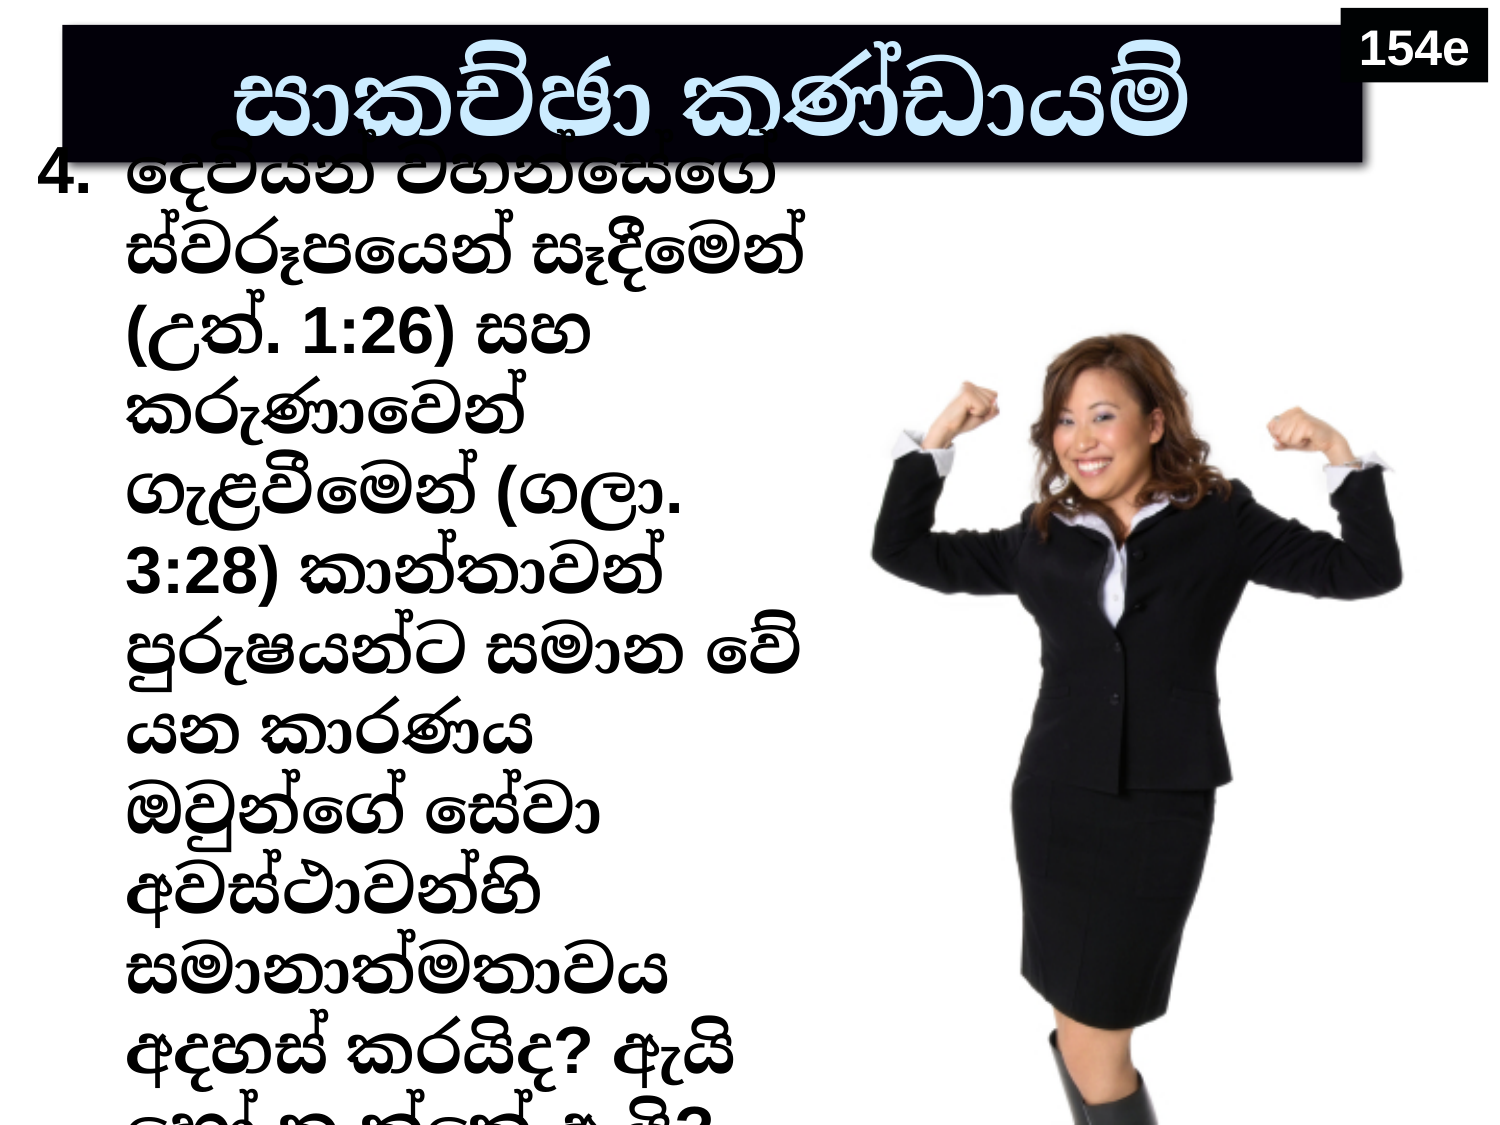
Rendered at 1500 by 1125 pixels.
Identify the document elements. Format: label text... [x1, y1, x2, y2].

text_box 154e [1340, 7, 1489, 83]
title සාකච්ඡා කණ්ඩායම් [62, 24, 1363, 163]
picture [851, 241, 1442, 1125]
text_box දෙවියන් වහන්සේගේ ස්වරූපයෙන් සෑදීමෙන් (උත්. 1:26) සහ කරුණාවෙන් ගැළවීමෙන් (ගලා. 3:28) කාන්තාවන් පුරුෂයන්ට සමාන වේ යන කාරණය ඔවුන්ගේ සේවා අවස්ථාවන්හි සමානාත්මතාවය අදහස් කරයිද? ඇයි හෝ නැත්තේ ඇයි? [22, 120, 833, 1125]
text_box [0, 0, 1500, 1125]
